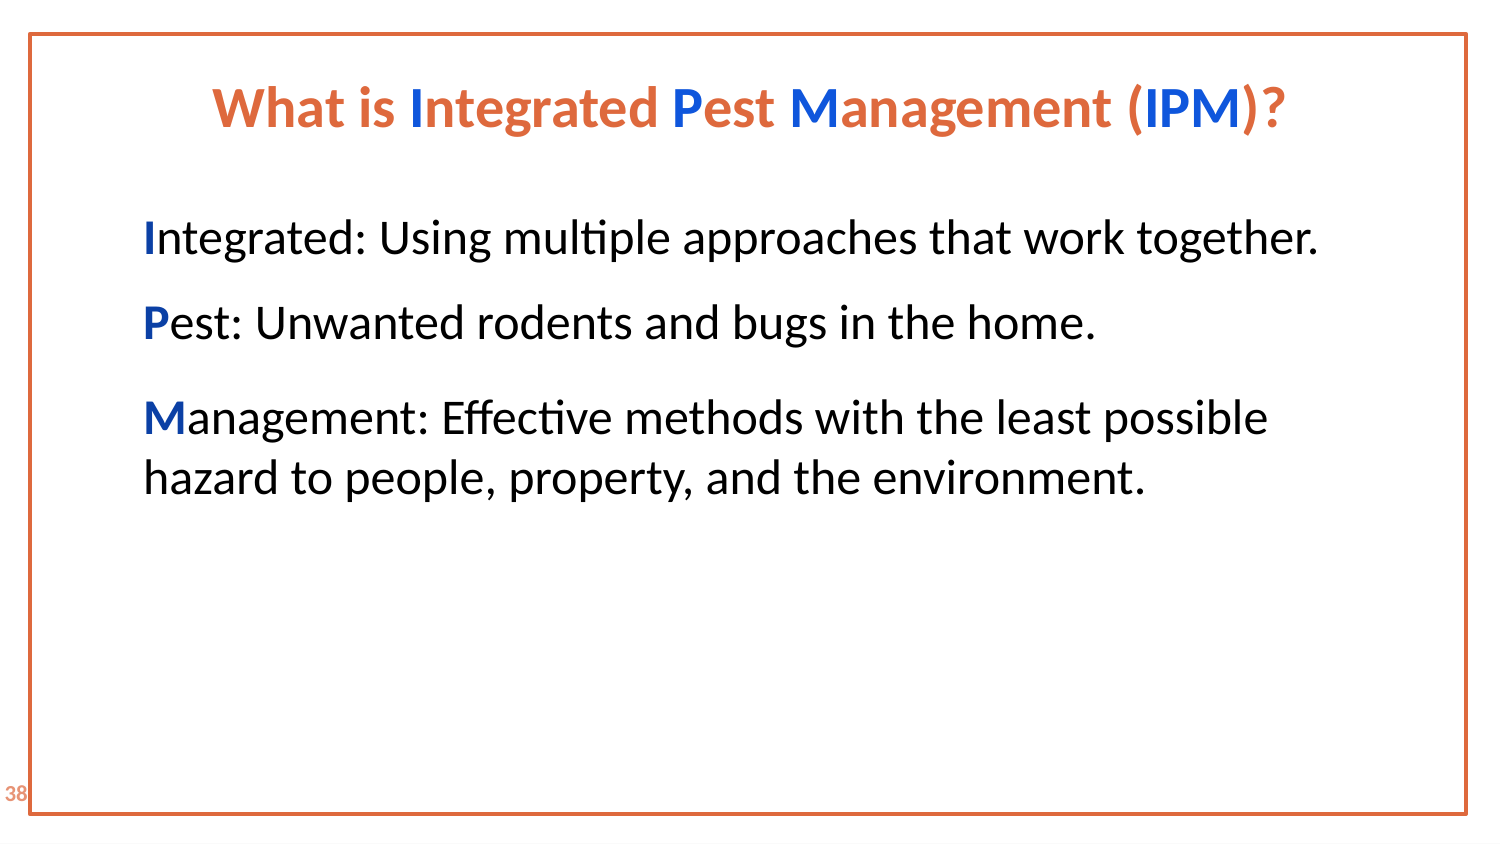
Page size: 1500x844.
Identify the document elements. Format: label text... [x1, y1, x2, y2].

list Integrated: Using multiple approaches that work together. Pest: Unwanted rodents and bugs in the home. Management: Effective methods with the least possible hazard to people, property, and the environment. [128, 196, 1362, 713]
title What is Integrated Pest Management (IPM)? [75, 33, 1425, 175]
